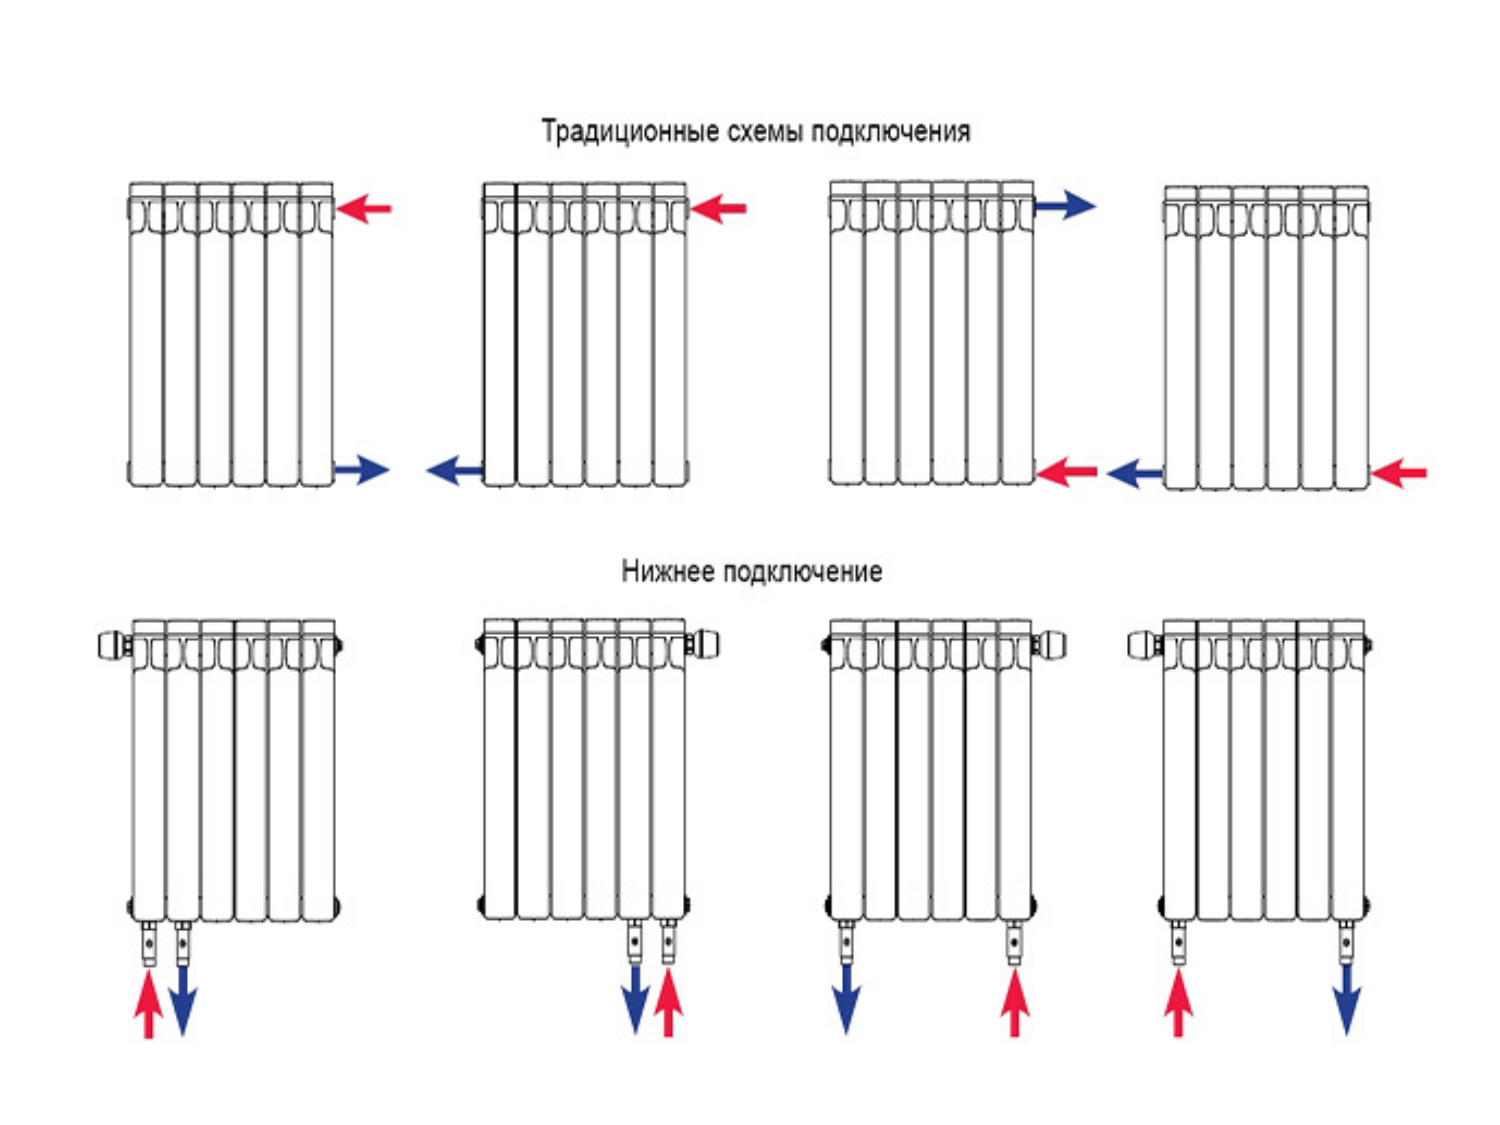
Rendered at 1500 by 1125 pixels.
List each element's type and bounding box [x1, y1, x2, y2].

picture [77, 96, 1470, 1076]
